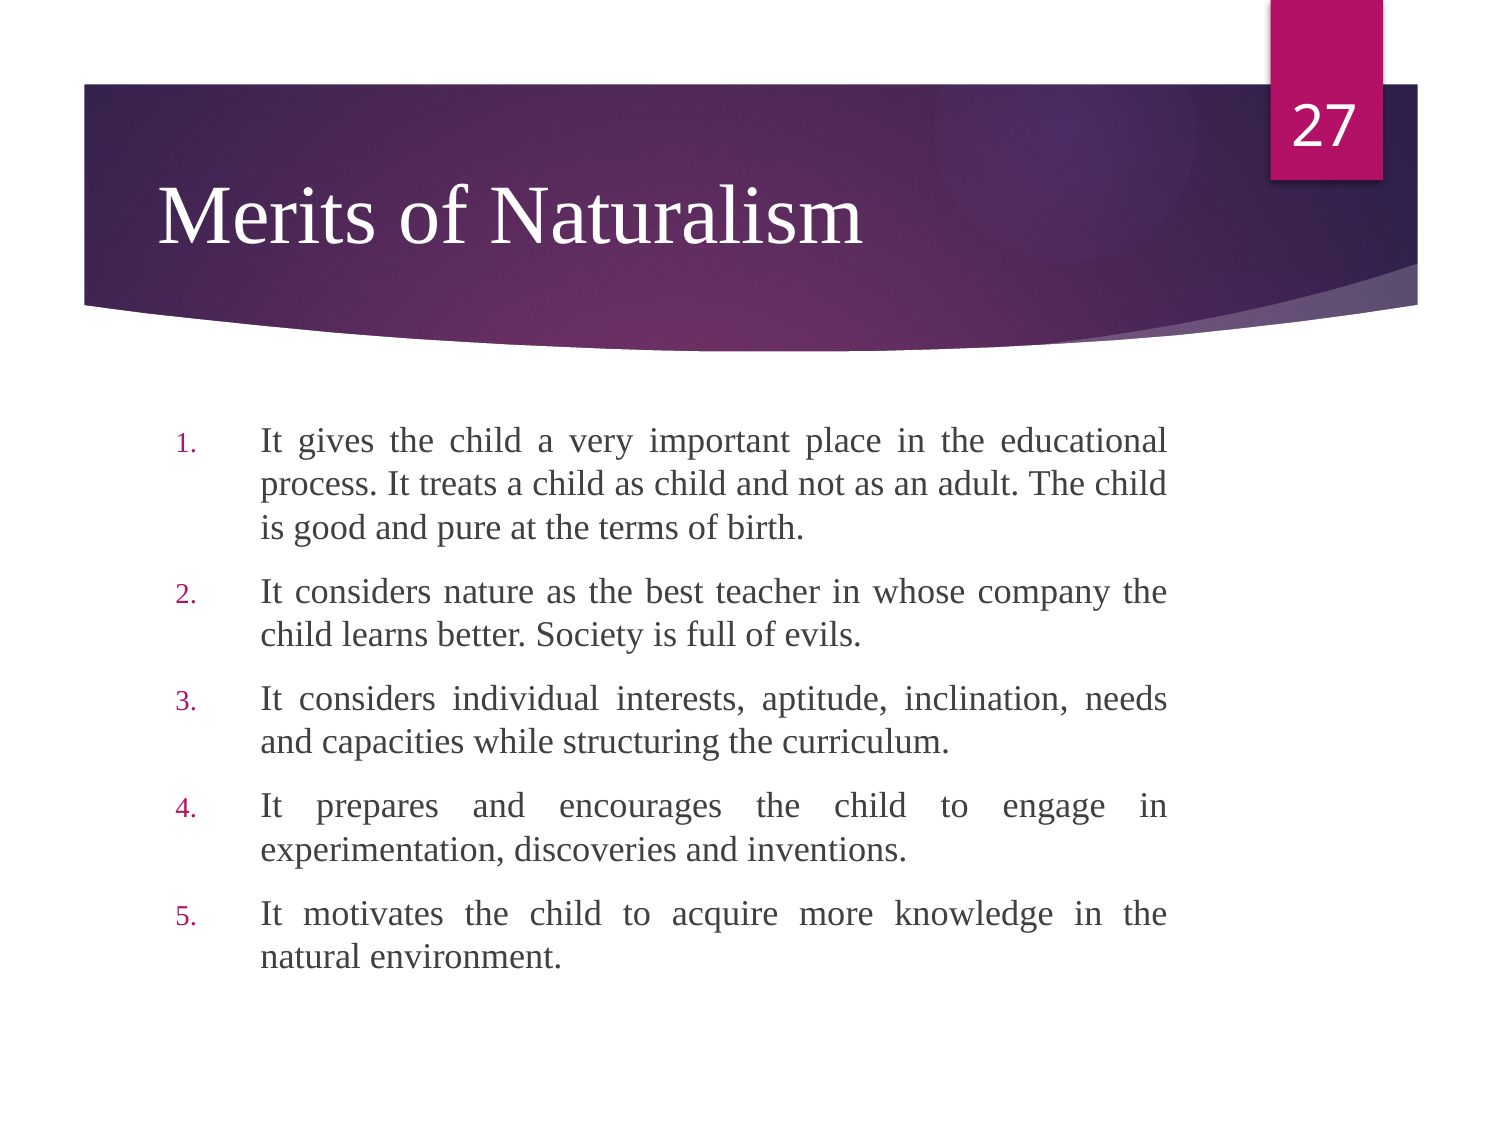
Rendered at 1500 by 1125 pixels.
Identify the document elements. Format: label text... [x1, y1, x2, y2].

title Merits of Naturalism [142, 152, 1183, 269]
list It gives the child a very important place in the educational process. It treats a child as child and not as an adult. The child is good and pure at the terms of birth. It considers nature as the best teacher in whose company the child learns better. Society is full of evils. It considers individual interests, aptitude, inclination, needs and capacities while structuring the curriculum. It prepares and encourages the child to engage in experimentation, discoveries and inventions. It motivates the child to acquire more knowledge in the natural environment. [141, 408, 1183, 988]
slide_number 27 [1259, 48, 1390, 175]
